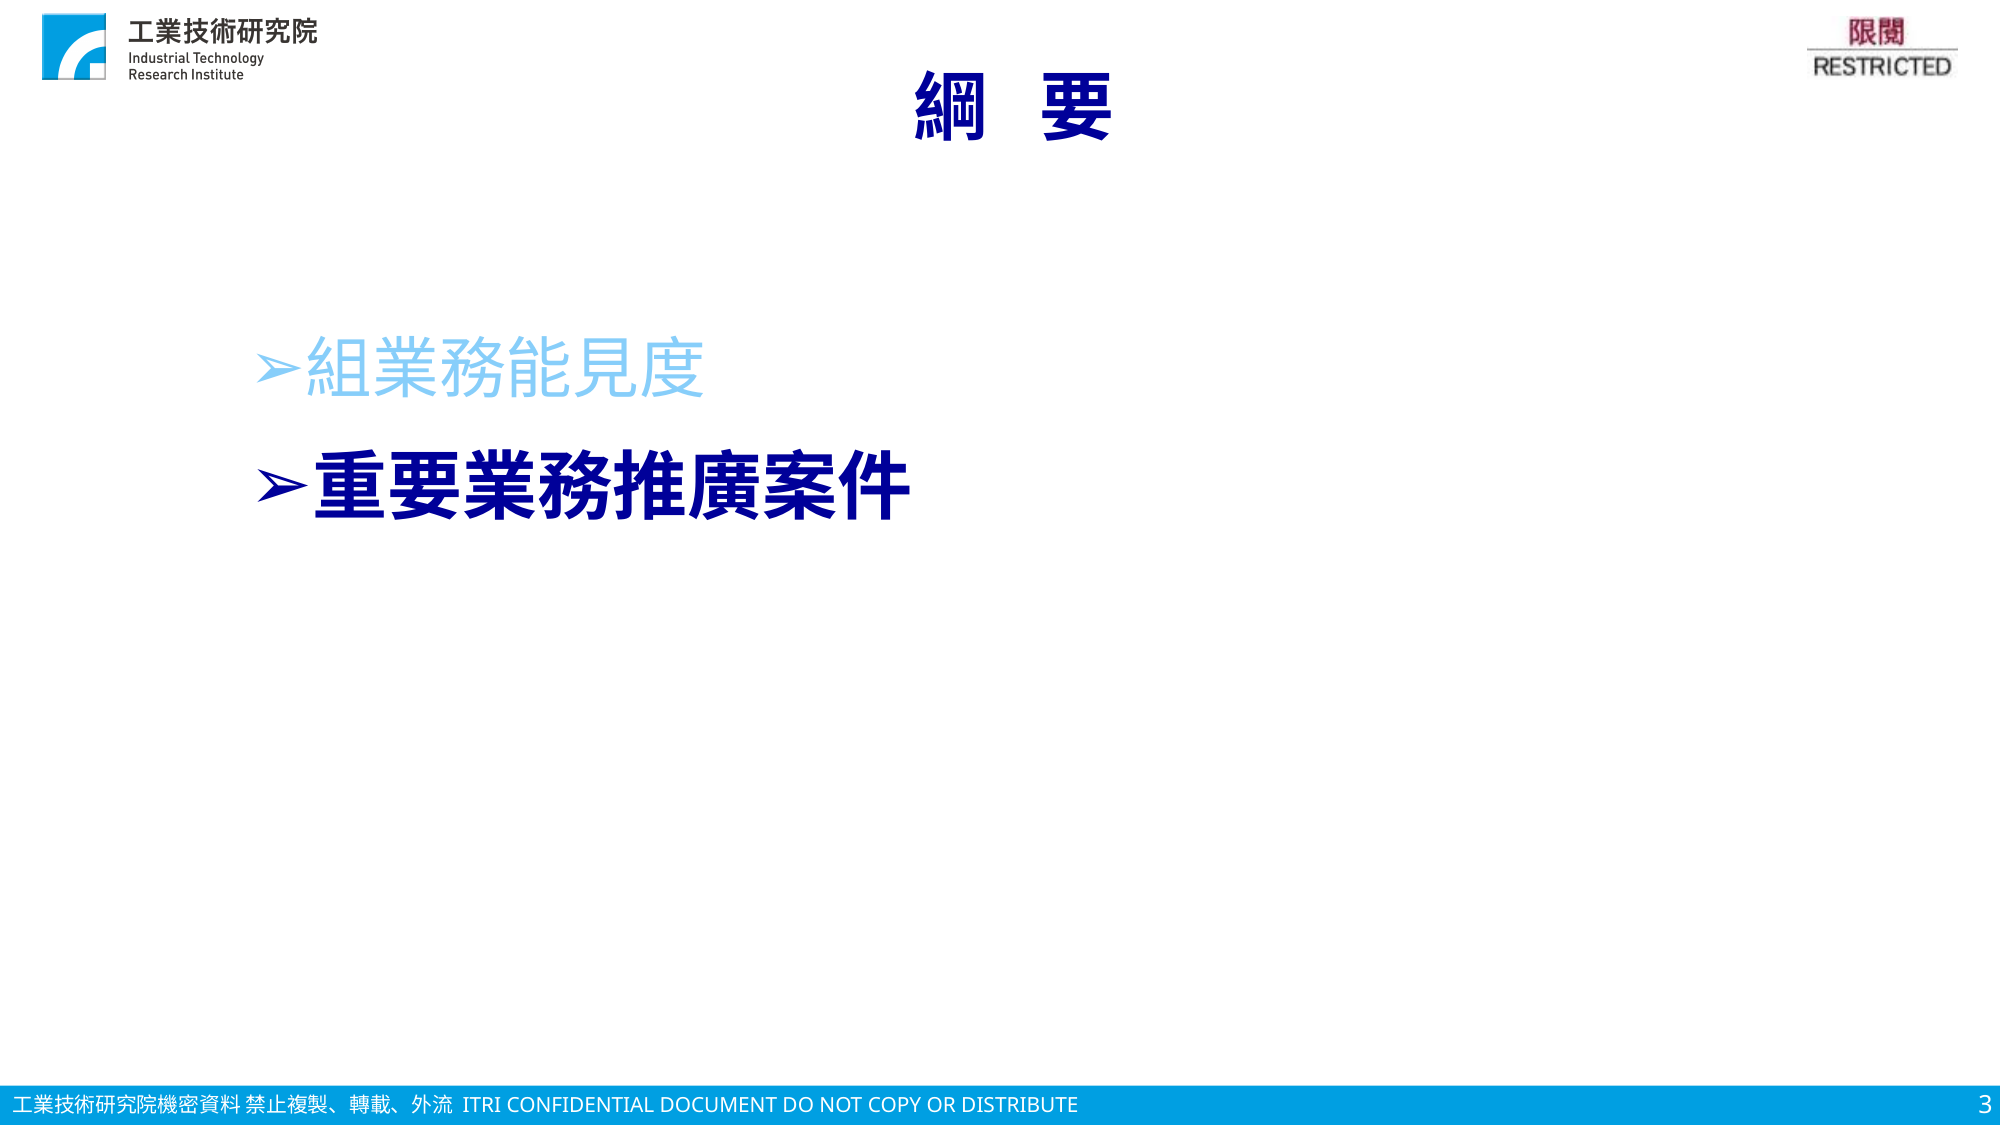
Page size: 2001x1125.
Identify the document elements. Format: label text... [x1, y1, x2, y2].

list 組業務能見度 重要業務推廣案件 [241, 302, 1342, 800]
slide_number 3 [1968, 1082, 2000, 1125]
picture [1807, 16, 1958, 80]
picture [42, 13, 317, 80]
picture [91, 64, 98, 80]
title 綱 要 [98, 51, 1930, 199]
